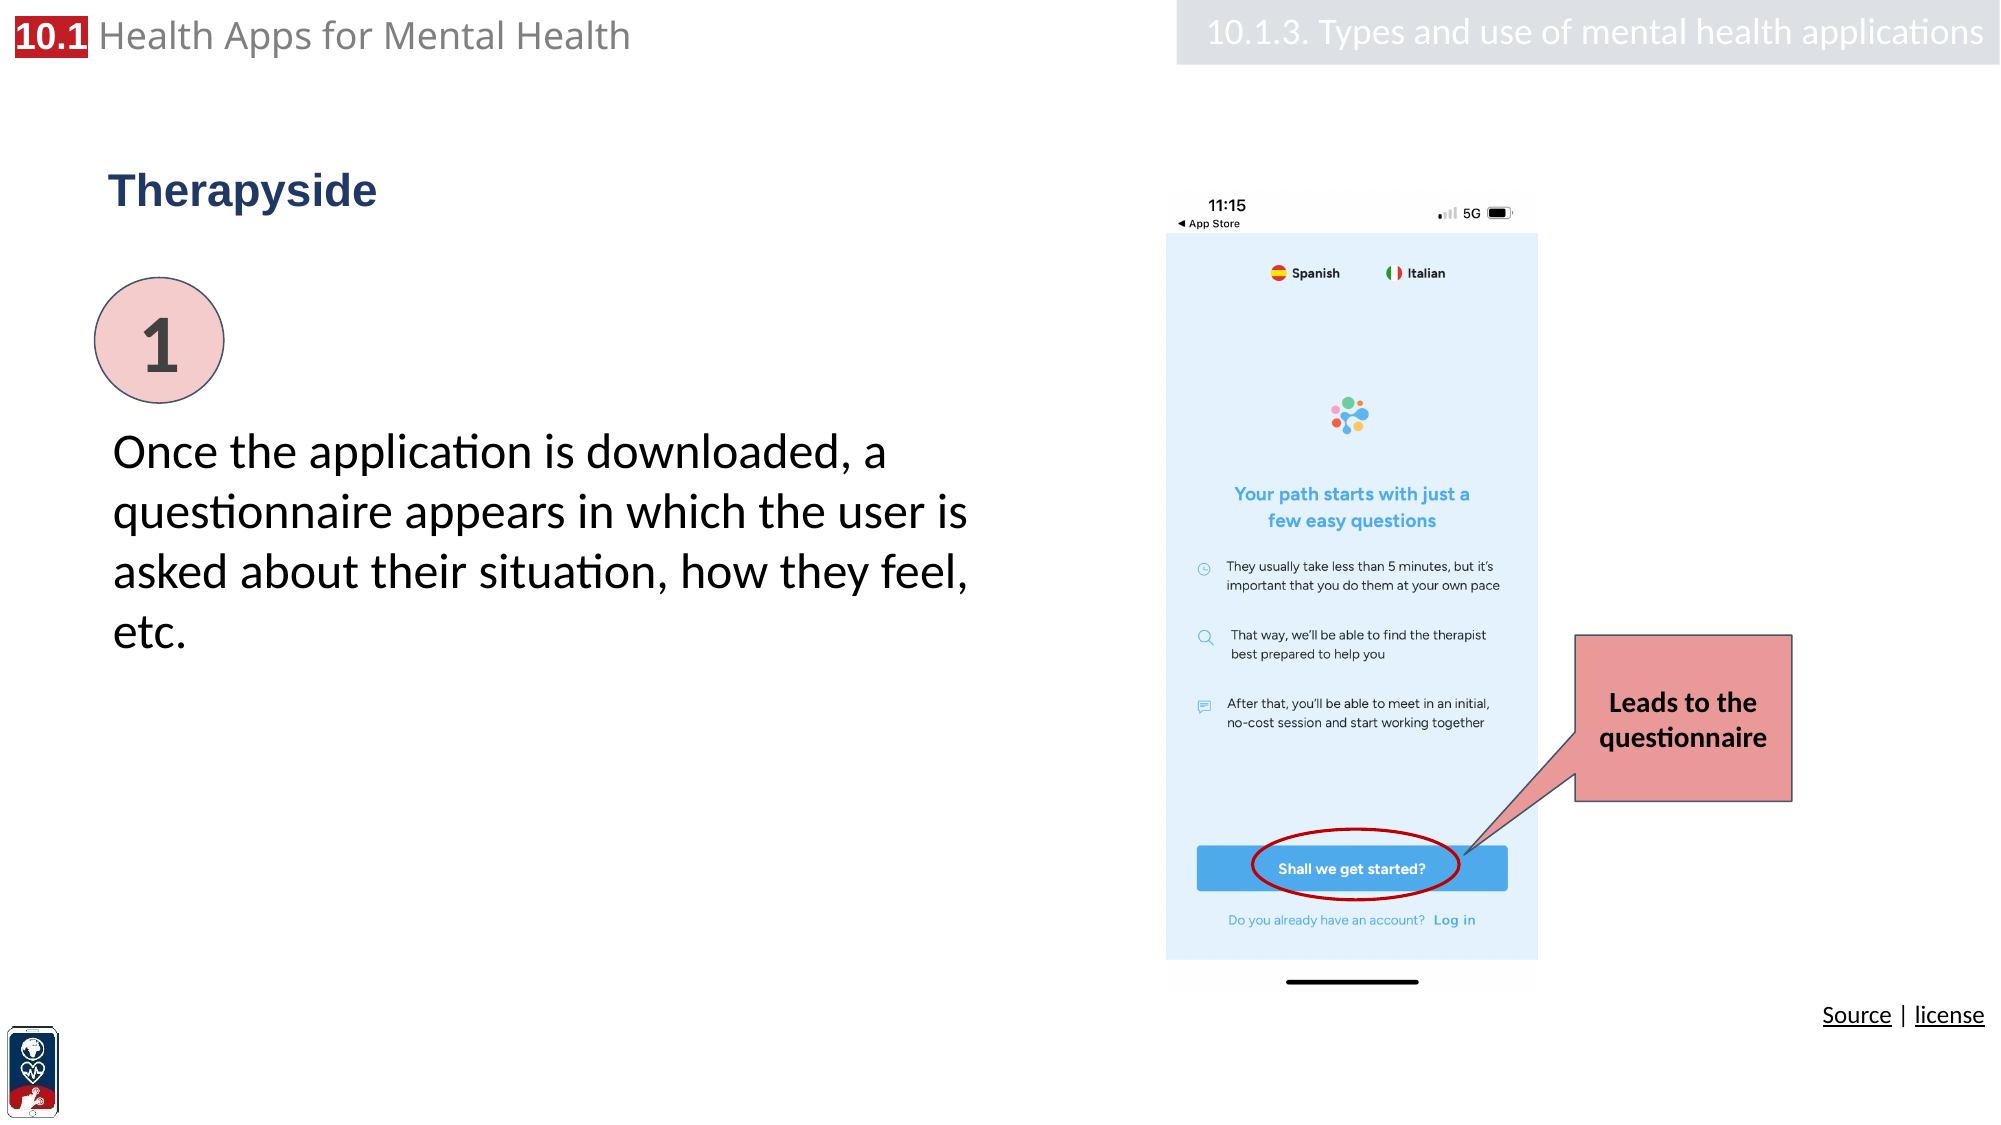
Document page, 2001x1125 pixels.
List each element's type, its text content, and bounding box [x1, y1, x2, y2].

text_box Source | license [1604, 991, 2000, 1037]
text_box [94, 288, 123, 393]
text_box Once the application is downloaded, a questionnaire appears in which the user is asked about their situation, how they feel, etc. [97, 403, 1042, 673]
text_box 1 [123, 274, 232, 405]
title Therapyside [92, 138, 1908, 238]
picture [1166, 188, 1538, 992]
text_box 10.1.3. Types and use of mental health applications [1176, 0, 2000, 65]
picture [7, 1026, 59, 1118]
text_box Leads to the questionnaire [1541, 635, 1792, 802]
